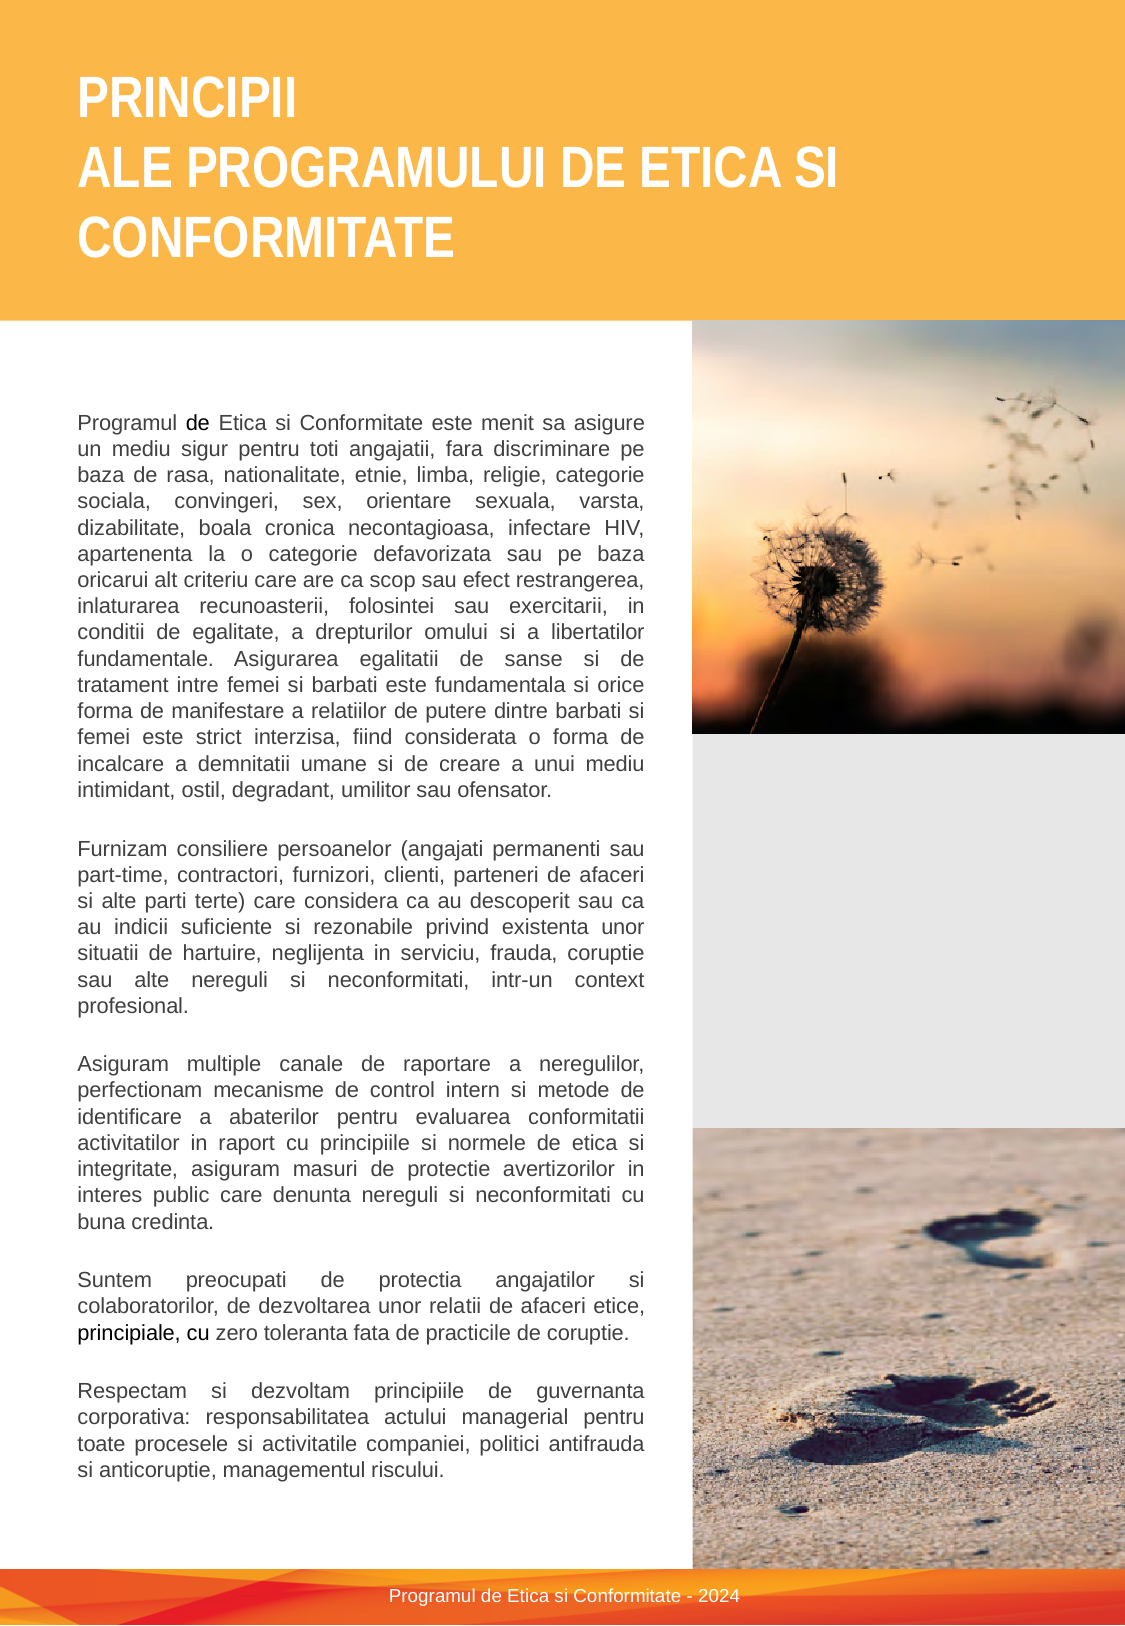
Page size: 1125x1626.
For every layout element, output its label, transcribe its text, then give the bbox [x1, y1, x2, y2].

picture [0, 1128, 1125, 1625]
text_box [0, 0, 1125, 322]
text_box Programul de Etica si Conformitate este menit sa asigure un mediu sigur pentru toti angajatii, fara discriminare pe baza de rasa, nationalitate, etnie, limba, religie, categorie sociala, convingeri, sex, orientare sexuala, varsta, dizabilitate, boala cronica necontagioasa, infectare HIV, apartenenta la o categorie defavorizata sau pe baza oricarui alt criteriu care are ca scop sau efect restrangerea, inlaturarea recunoasterii, folosintei sau exercitarii, in conditii de egalitate, a drepturilor omului si a libertatilor fundamentale. Asigurarea egalitatii de sanse si de tratament intre femei si barbati este fundamentala si orice forma de manifestare a relatiilor de putere dintre barbati si femei este strict interzisa, fiind considerata o forma de incalcare a demnitatii umane si de creare a unui mediu intimidant, ostil, degradant, umilitor sau ofensator. Furnizam consiliere persoanelor (angajati permanenti sau part-time, contractori, furnizori, clienti, parteneri de afaceri si alte parti terte) care considera ca au descoperit sau ca au indicii suficiente si rezonabile privind existenta unor situatii de hartuire, neglijenta in serviciu, frauda, coruptie sau alte nereguli si neconformitati, intr-un context profesional. Asiguram multiple canale de raportare a neregulilor, perfectionam mecanisme de control intern si metode de identificare a abaterilor pentru evaluarea conformitatii activitatilor in raport cu principiile si normele de etica si integritate, asiguram masuri de protectie avertizorilor in interes public care denunta nereguli si neconformitati cu buna credinta. Suntem preocupati de protectia angajatilor si colaboratorilor, de dezvoltarea unor relatii de afaceri etice, principiale, cu zero toleranta fata de practicile de coruptie. Respectam si dezvoltam principiile de guvernanta corporativa: responsabilitatea actului managerial pentru toate procesele si activitatile companiei, politici antifrauda si anticoruptie, managementul riscului. [62, 400, 661, 1567]
picture [692, 320, 1125, 734]
text_box PRINCIPII ALE PROGRAMULUI DE ETICA SI CONFORMITATE [62, 51, 941, 292]
text_box [692, 734, 1125, 1128]
